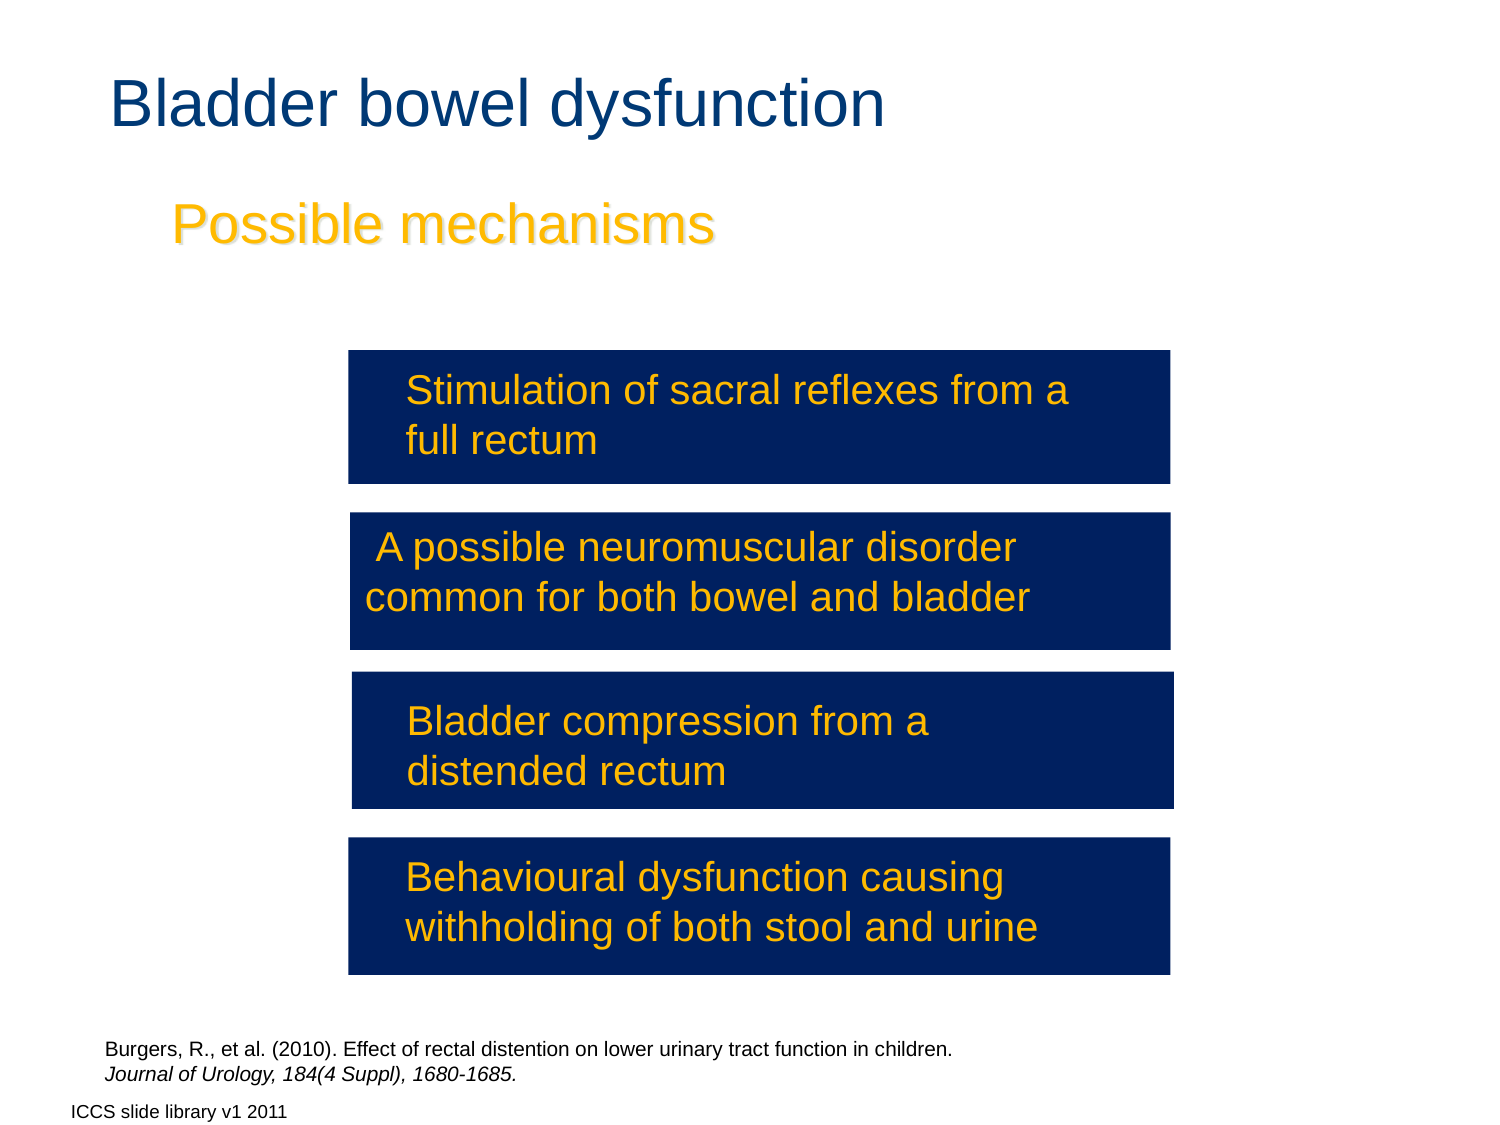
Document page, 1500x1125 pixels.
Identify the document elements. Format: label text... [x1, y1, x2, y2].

footer ICCS slide library v1 2011 [55, 1092, 90, 1119]
text_box Possible mechanisms [156, 154, 1313, 263]
text_box Burgers, R., et al. (2010). Effect of rectal distention on lower urinary tract function in children. Journal of Urology, 184(4 Suppl), 1680-1685. [90, 1028, 974, 1119]
text_box Stimulation of sacral reflexes from a full rectum [405, 362, 1081, 463]
text_box Behavioural dysfunction causing withholding of both stool and urine [405, 849, 1040, 951]
text_box Bladder compression from a distended rectum [406, 693, 941, 794]
text_box [351, 671, 1174, 809]
text_box A possible neuromuscular disorder common for both bowel and bladder [350, 512, 1171, 650]
text_box Bladder bowel dysfunction [94, 0, 1495, 200]
text_box [348, 837, 1171, 975]
text_box [348, 350, 1171, 484]
